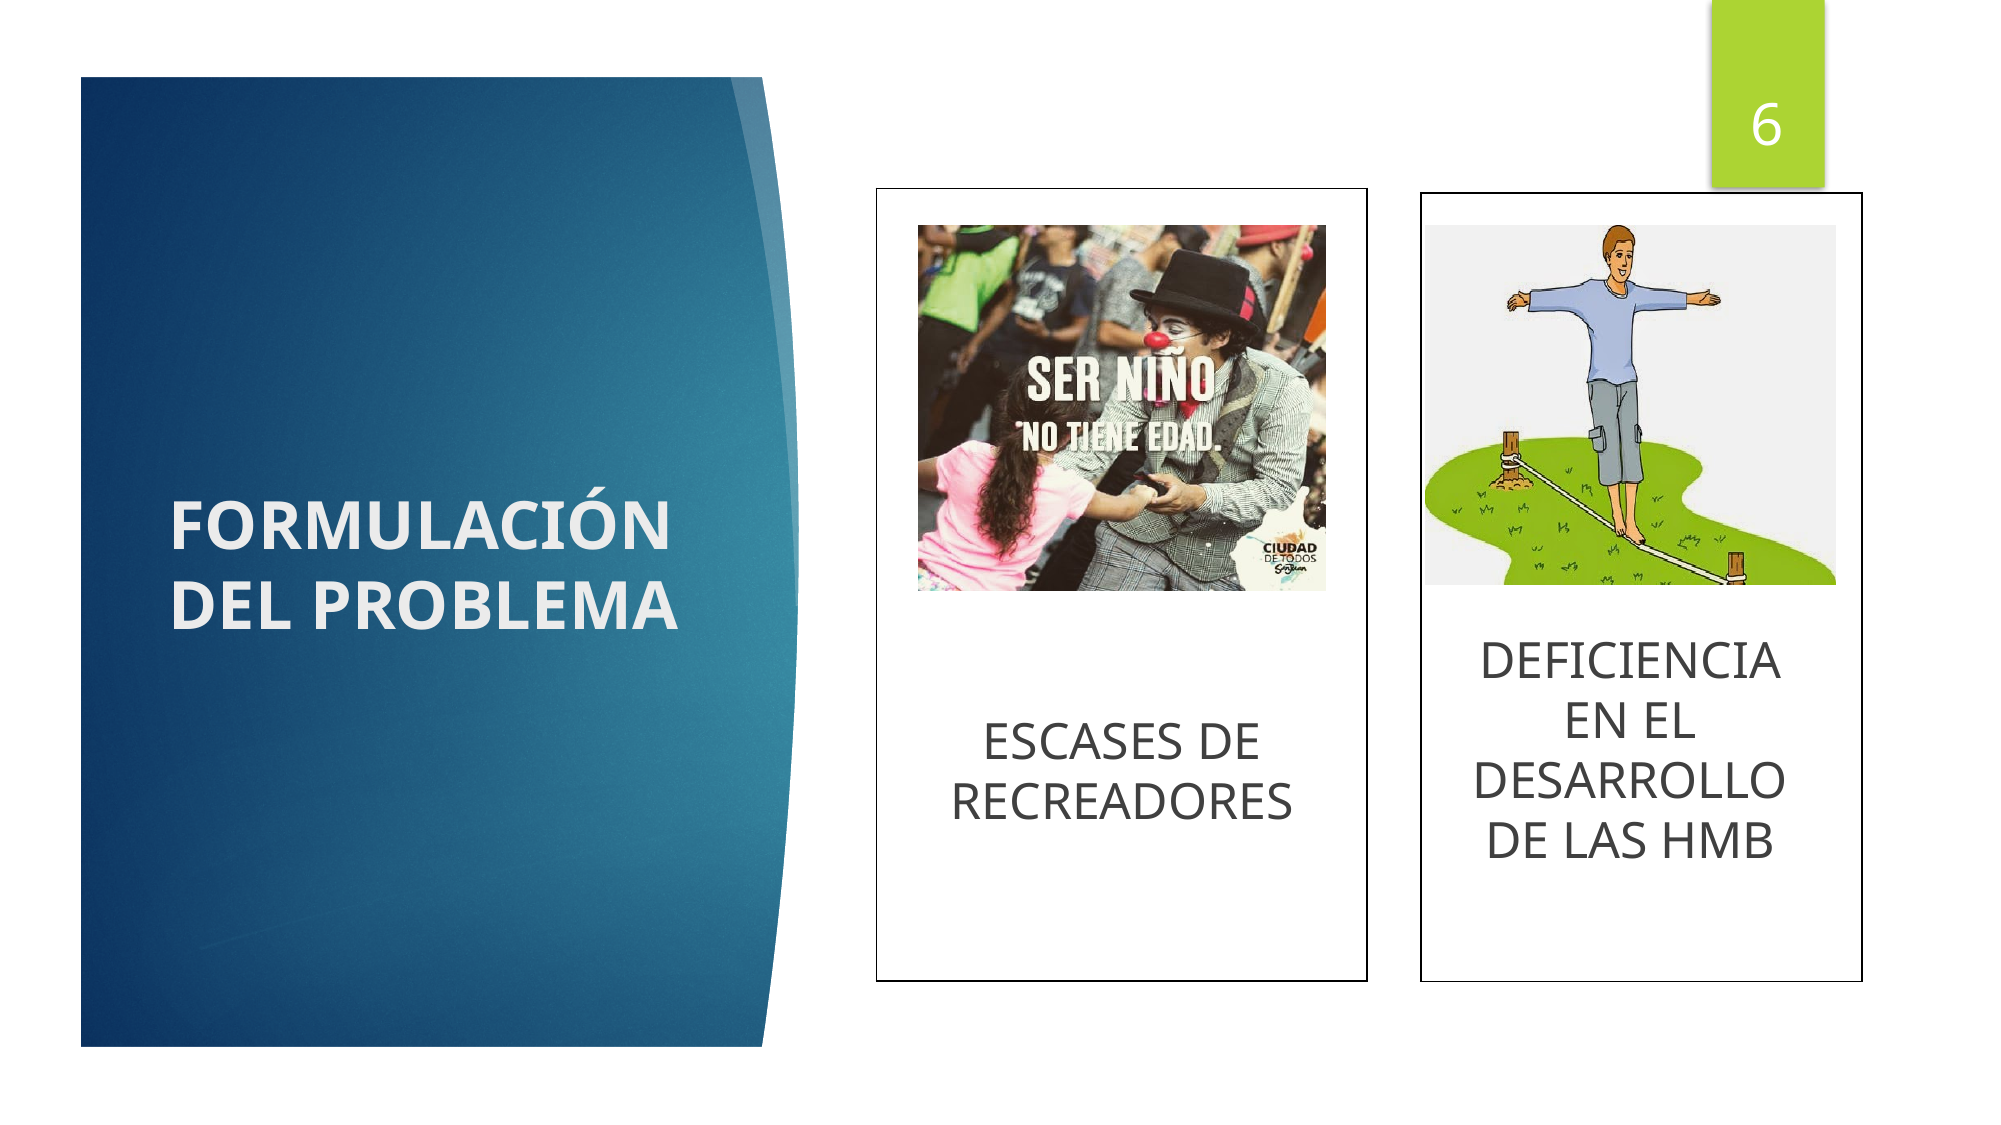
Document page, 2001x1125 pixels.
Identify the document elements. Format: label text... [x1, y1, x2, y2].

title FORMULACIÓN DEL PROBLEMA [153, 375, 754, 750]
table_header [1422, 194, 1861, 981]
table_header [877, 189, 1366, 980]
picture [918, 225, 1326, 592]
slide_number 6 [1698, 48, 1836, 175]
picture [1424, 225, 1836, 585]
